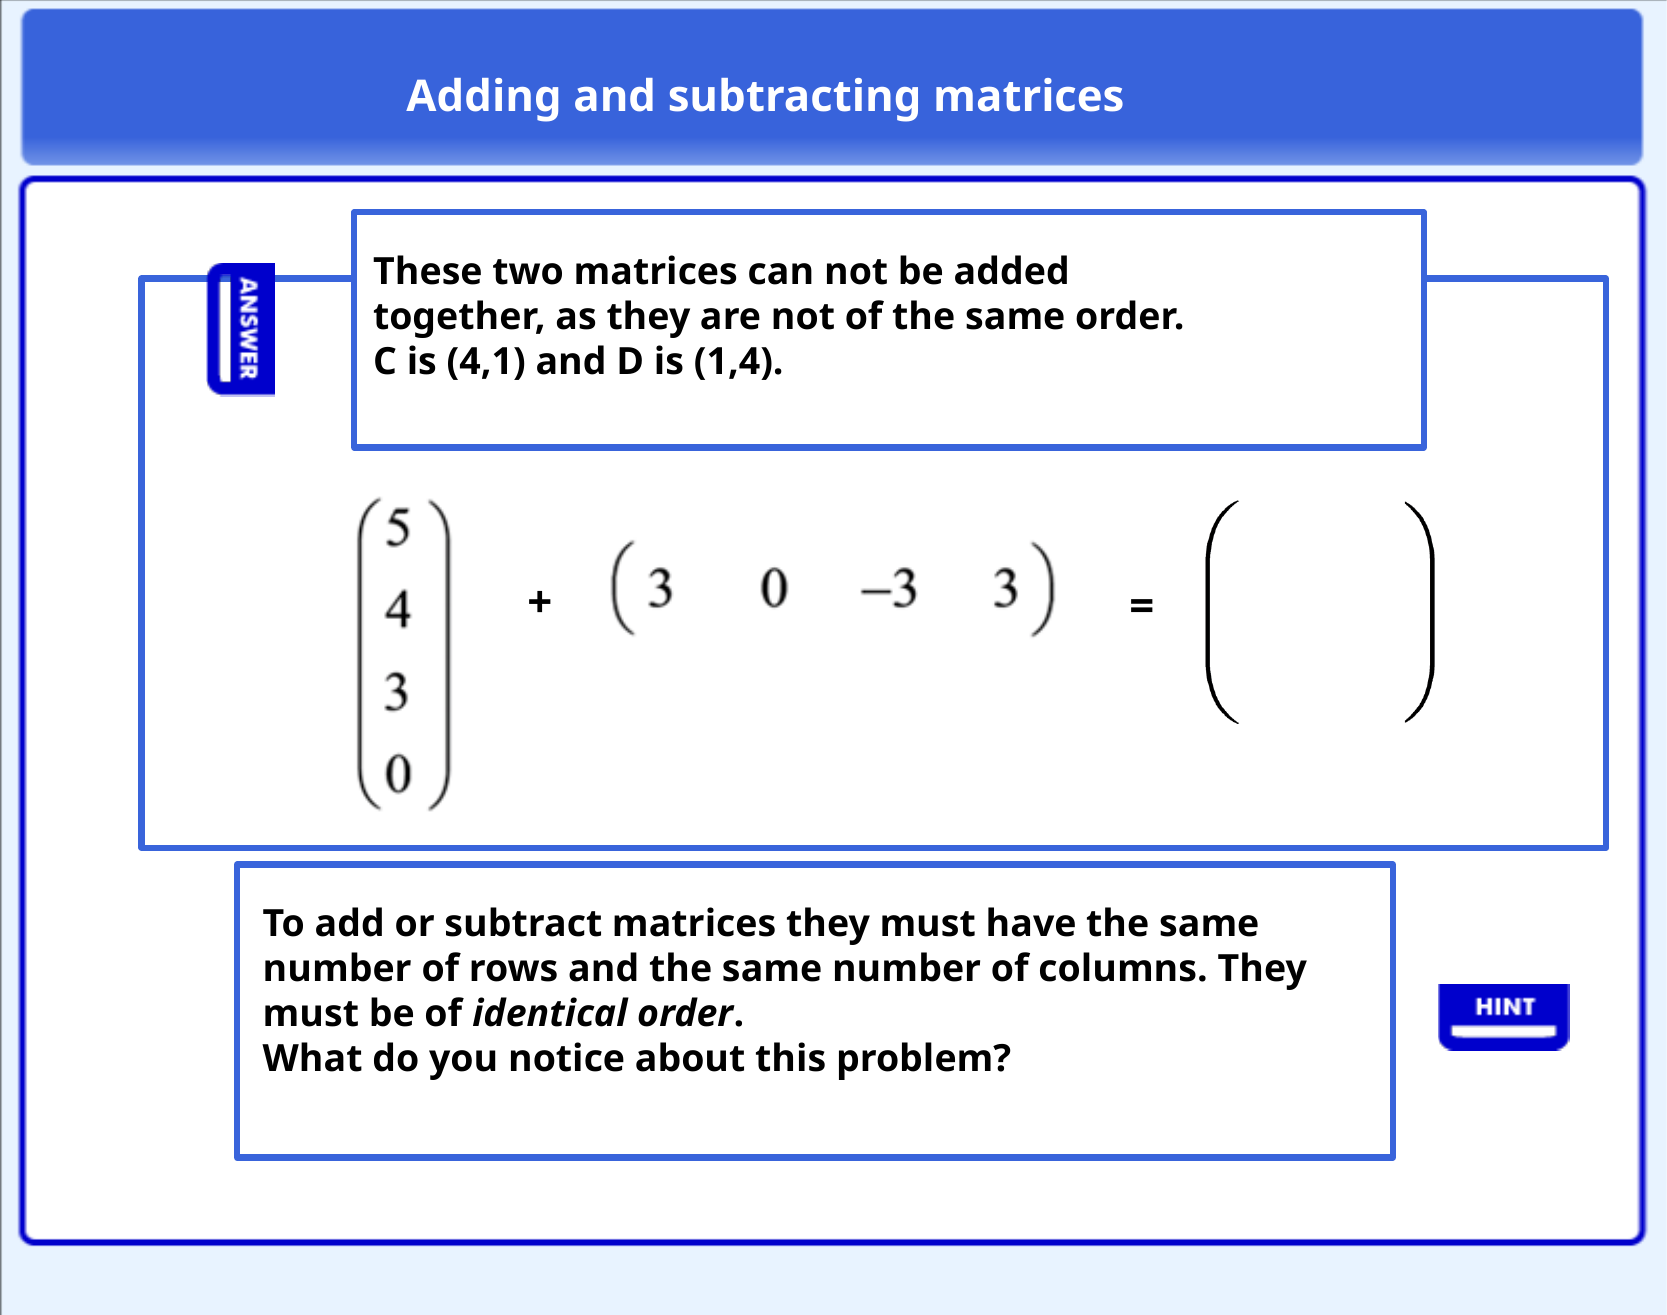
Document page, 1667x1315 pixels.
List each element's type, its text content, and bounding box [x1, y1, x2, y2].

text_box Adding and subtracting matrices [391, 60, 1384, 128]
text_box = [1114, 570, 1186, 639]
text_box + [512, 566, 595, 634]
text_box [236, 864, 1570, 1158]
text_box [140, 276, 1608, 850]
picture [0, 0, 1667, 1315]
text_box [206, 211, 1463, 448]
